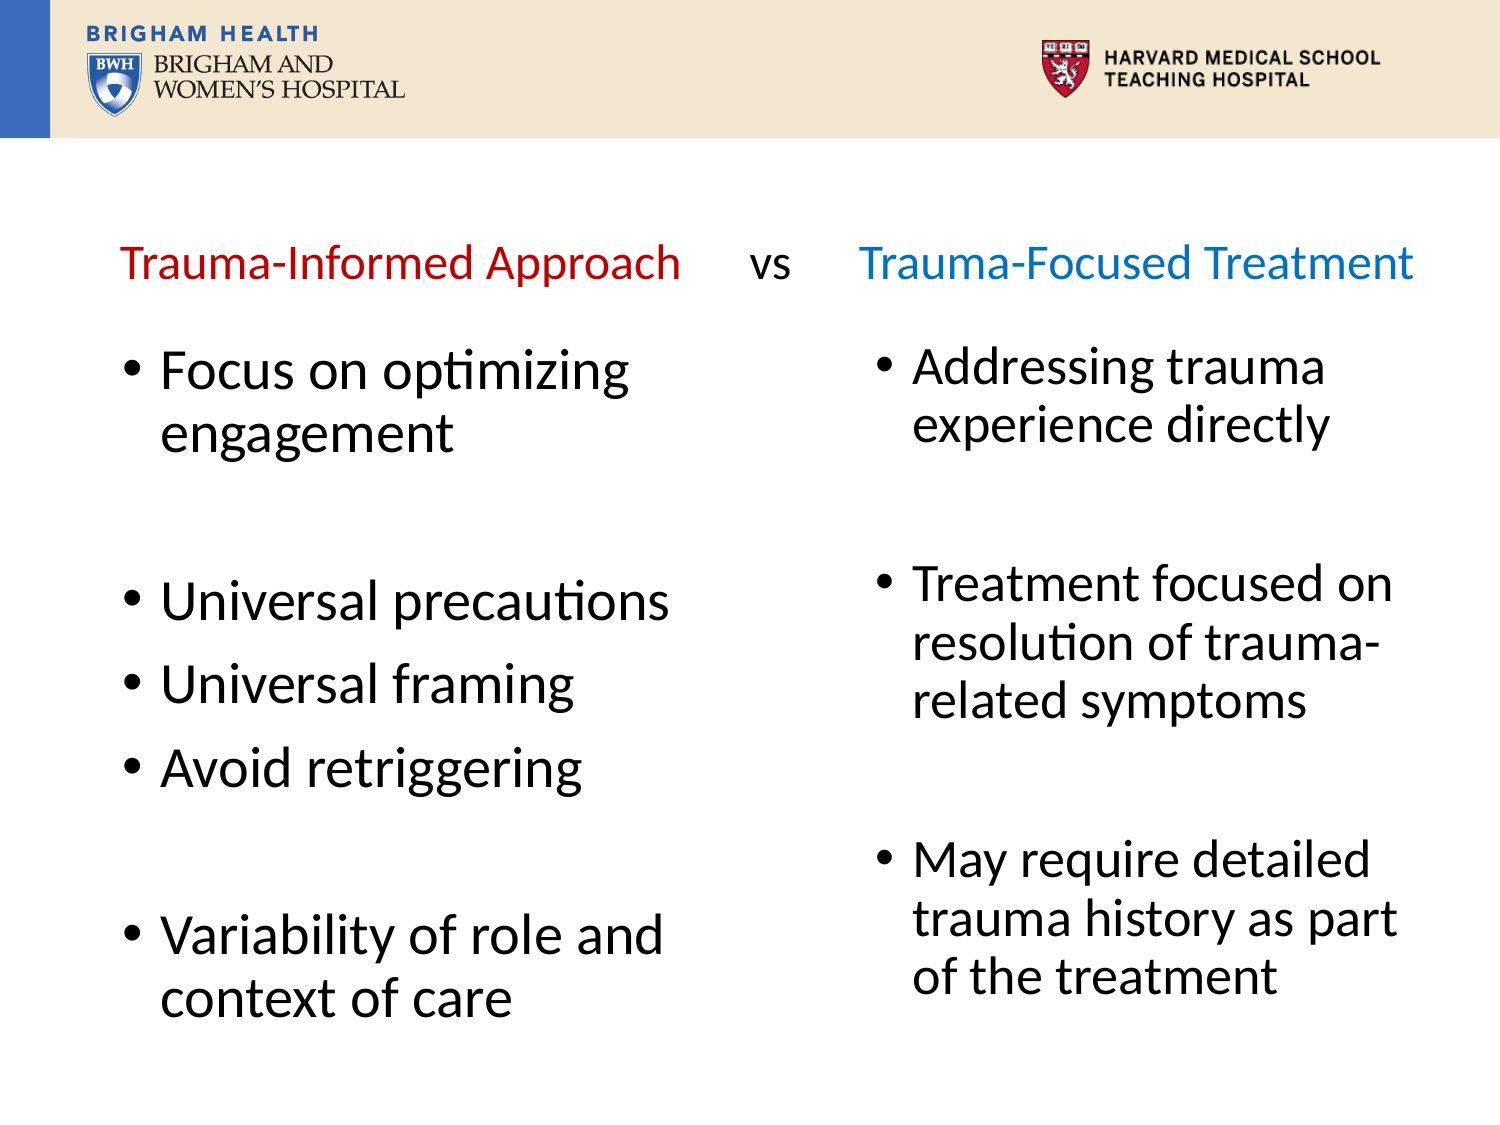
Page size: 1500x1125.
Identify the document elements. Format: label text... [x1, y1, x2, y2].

picture [1041, 39, 1381, 99]
list Trauma-Informed Approach vs Trauma-Focused Treatment [75, 230, 1460, 382]
text_box Addressing trauma experience directly Treatment focused on resolution of trauma-related symptoms May require detailed trauma history as part of the treatment [863, 332, 1425, 1084]
picture [87, 25, 405, 117]
list Focus on optimizing engagement Universal precautions Universal framing Avoid retriggering Variability of role and context of care [107, 332, 734, 1084]
